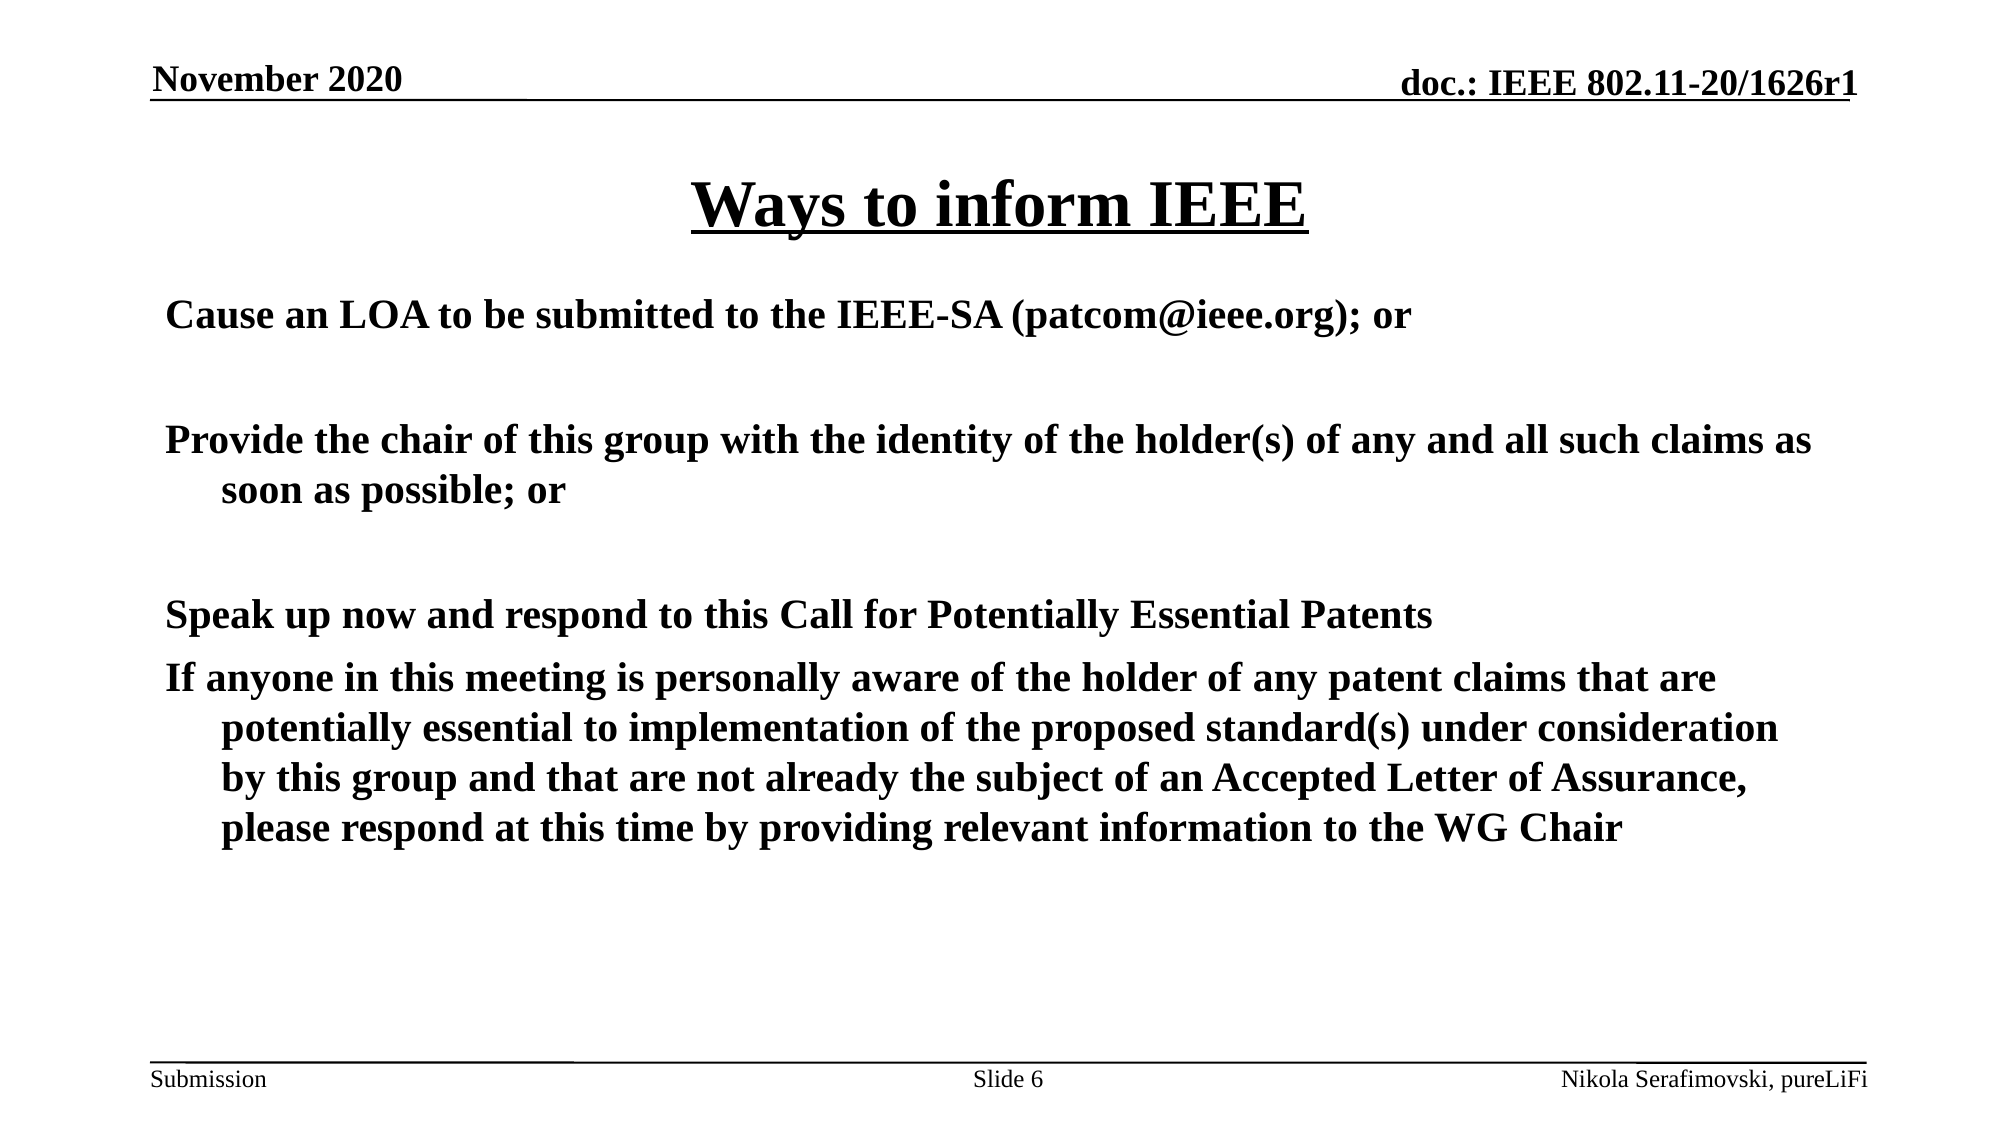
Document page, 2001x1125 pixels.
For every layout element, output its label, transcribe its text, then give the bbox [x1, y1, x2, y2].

footer Nikola Serafimovski, pureLiFi [1171, 1061, 1869, 1093]
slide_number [152, 54, 563, 100]
list Cause an LOA to be submitted to the IEEE-SA (patcom@ieee.org); or Provide the chair of this group with the identity of the holder(s) of any and all such claims as soon as possible; or Speak up now and respond to this Call for Potentially Essential Patents If anyone in this meeting is personally aware of the holder of any patent claims that are potentially essential to implementation of the proposed standard(s) under consideration by this group and that are not already the subject of an Accepted Letter of Assurance, please respond at this time by providing relevant information to the WG Chair [149, 278, 1850, 954]
title Ways to inform IEEE [149, 112, 1850, 278]
slide_number Slide 6 [950, 1061, 1067, 1123]
